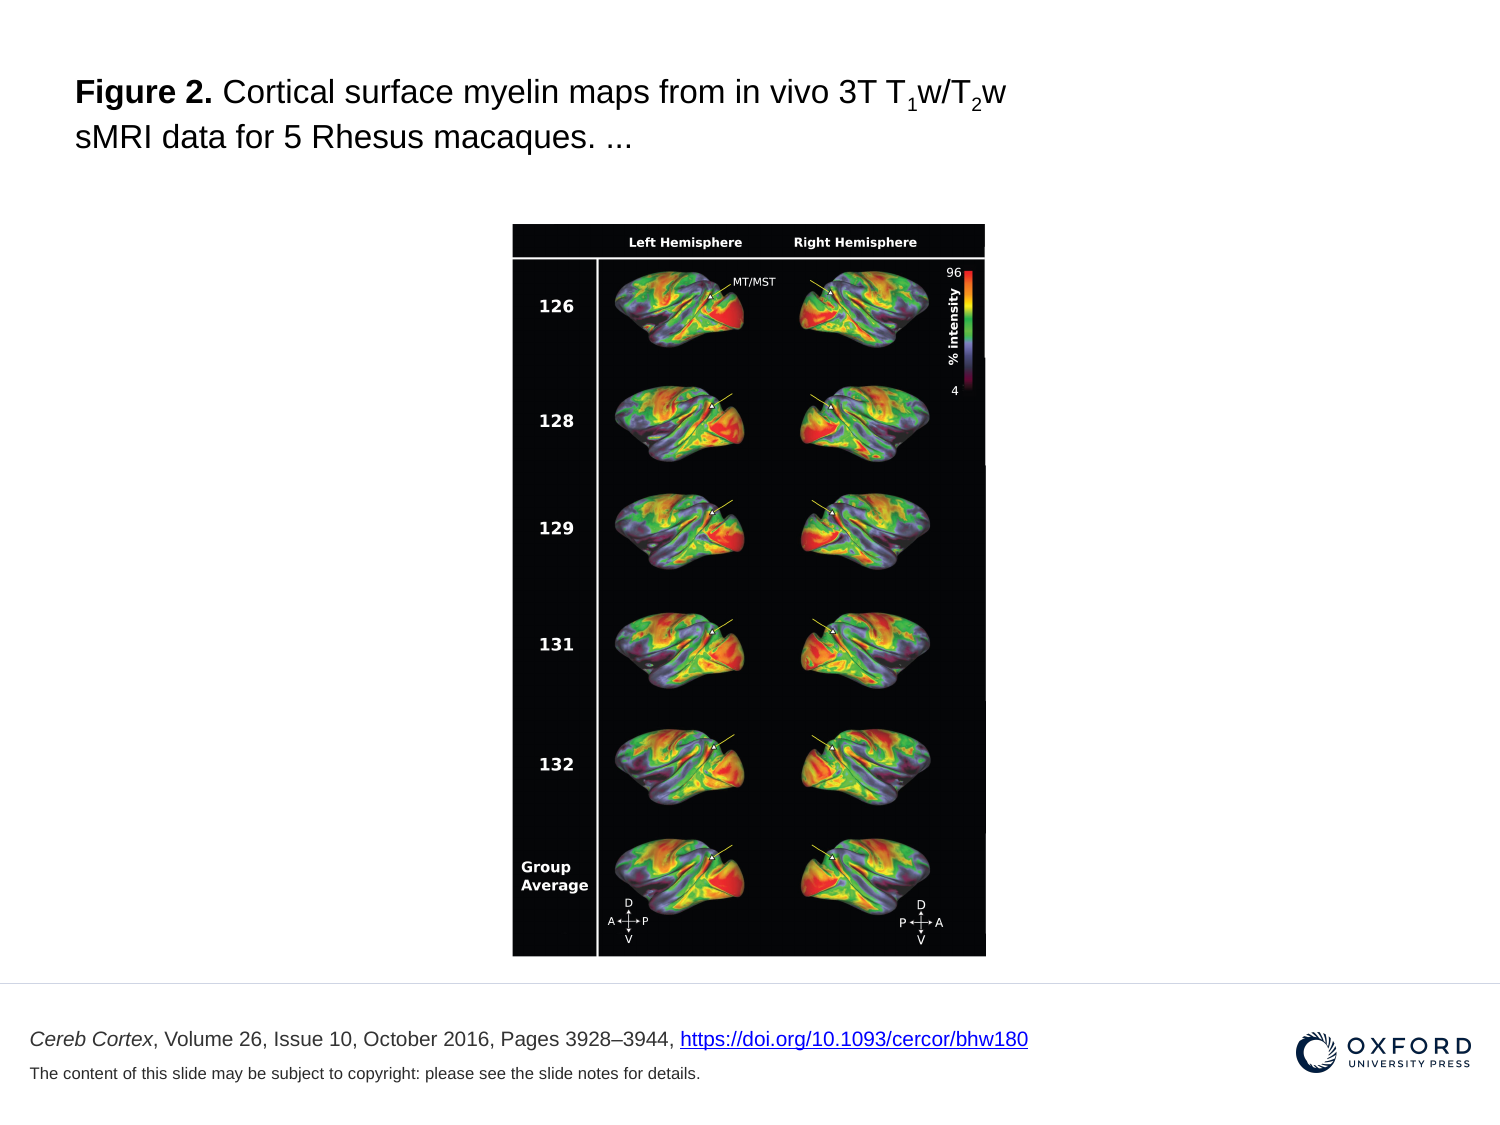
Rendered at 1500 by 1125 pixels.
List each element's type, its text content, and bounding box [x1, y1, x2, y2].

picture [512, 224, 986, 957]
picture [1296, 1032, 1471, 1073]
footer Cereb Cortex, Volume 26, Issue 10, October 2016, Pages 3928–3944, https://doi.org/10.1093/cercor/bhw180 The content of this slide may be subject to copyright: please see the slide notes for details. [0, 983, 1260, 1125]
title Figure 2. Cortical surface myelin maps from in vivo 3T T1w/T2w sMRI data for 5 Rhesus macaques. ... [75, 69, 1078, 171]
